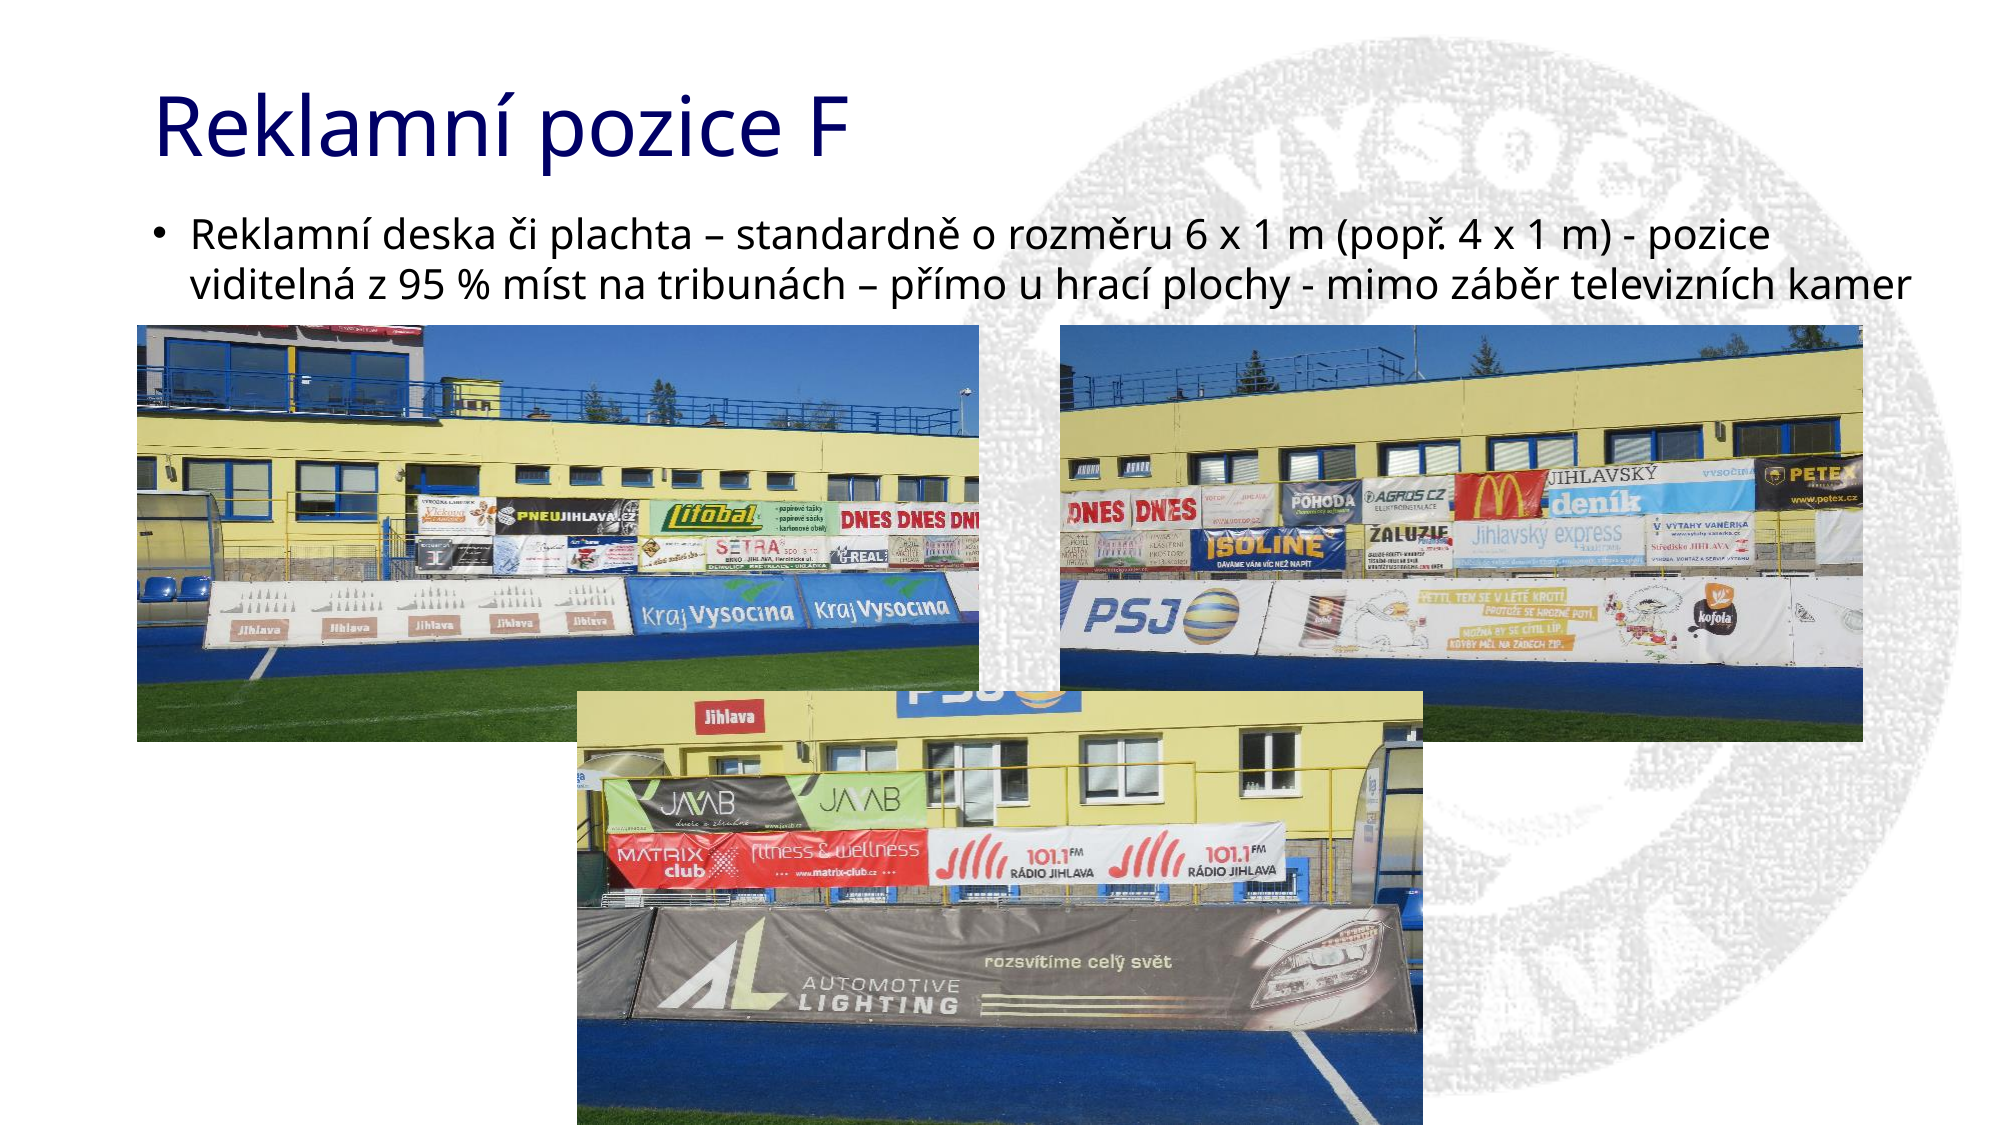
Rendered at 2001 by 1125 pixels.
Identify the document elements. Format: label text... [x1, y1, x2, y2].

list Reklamní deska či plachta – standardně o rozměru 6 x 1 m (popř. 4 x 1 m) - pozice viditelná z 95 % míst na tribunách – přímo u hrací plochy - mimo záběr televizních kamer [137, 200, 834, 325]
picture [137, 0, 2000, 1125]
title Reklamní pozice F [137, 59, 834, 200]
